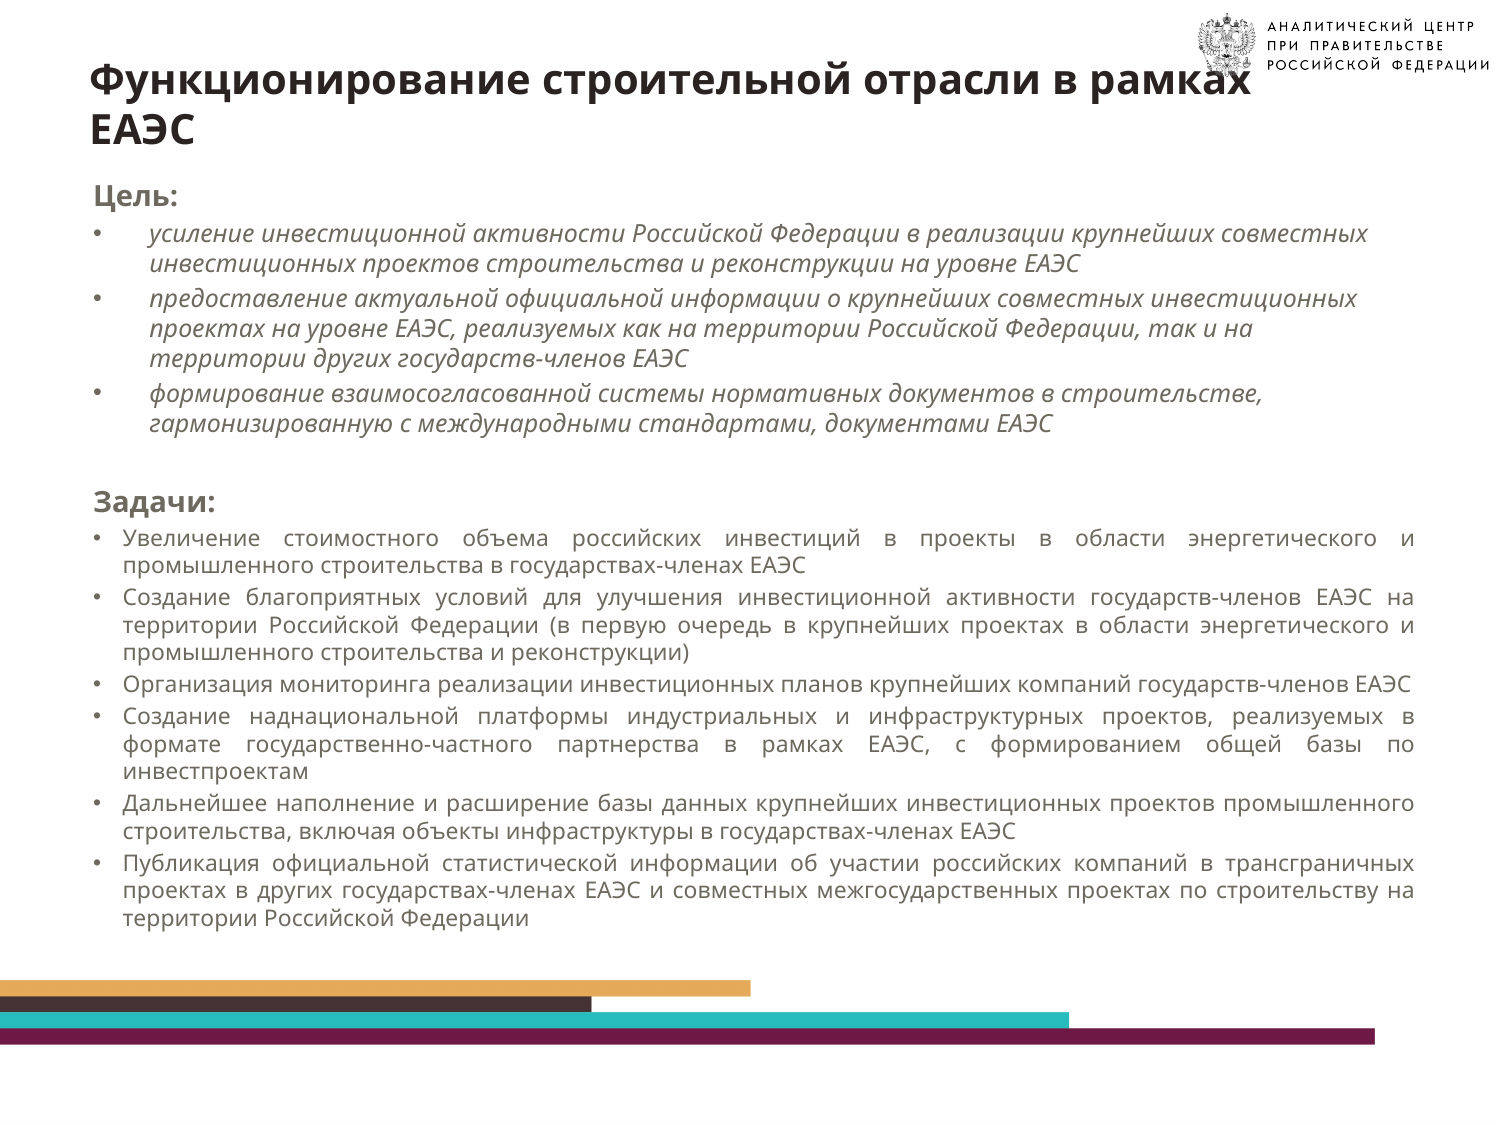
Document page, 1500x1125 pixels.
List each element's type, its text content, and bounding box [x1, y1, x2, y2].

picture [0, 0, 1500, 1125]
text_box Цель: усиление инвестиционной активности Российской Федерации в реализации крупнейших совместных инвестиционных проектов строительства и реконструкции на уровне ЕАЭС предоставление актуальной официальной информации о крупнейших совместных инвестиционных проектах на уровне ЕАЭС, реализуемых как на территории Российской Федерации, так и на территории других государств-членов ЕАЭС формирование взаимосогласованной системы нормативных документов в строительстве, гармонизированную с международными стандартами, документами ЕАЭС Задачи: Увеличение стоимостного объема российских инвестиций в проекты в области энергетического и промышленного строительства в государствах-членах ЕАЭС Создание благоприятных условий для улучшения инвестиционной активности государств-членов ЕАЭС на территории Российской Федерации (в первую очередь в крупнейших проектах в области энергетического и промышленного строительства и реконструкции) Организация мониторинга реализации инвестиционных планов крупнейших компаний государств-членов ЕАЭС Создание наднациональной платформы индустриальных и инфраструктурных проектов, реализуемых в формате государственно-частного партнерства в рамках ЕАЭС, с формированием общей базы по инвестпроектам Дальнейшее наполнение и расширение базы данных крупнейших инвестиционных проектов промышленного строительства, включая объекты инфраструктуры в государствах-членах ЕАЭС Публикация официальной статистической информации об участии российских компаний в трансграничных проектах в других государствах-членах ЕАЭС и совместных межгосударственных проектах по строительству на территории Российской Федерации [93, 177, 1417, 926]
title Функционирование строительной отрасли в рамках ЕАЭС [75, 45, 1425, 114]
